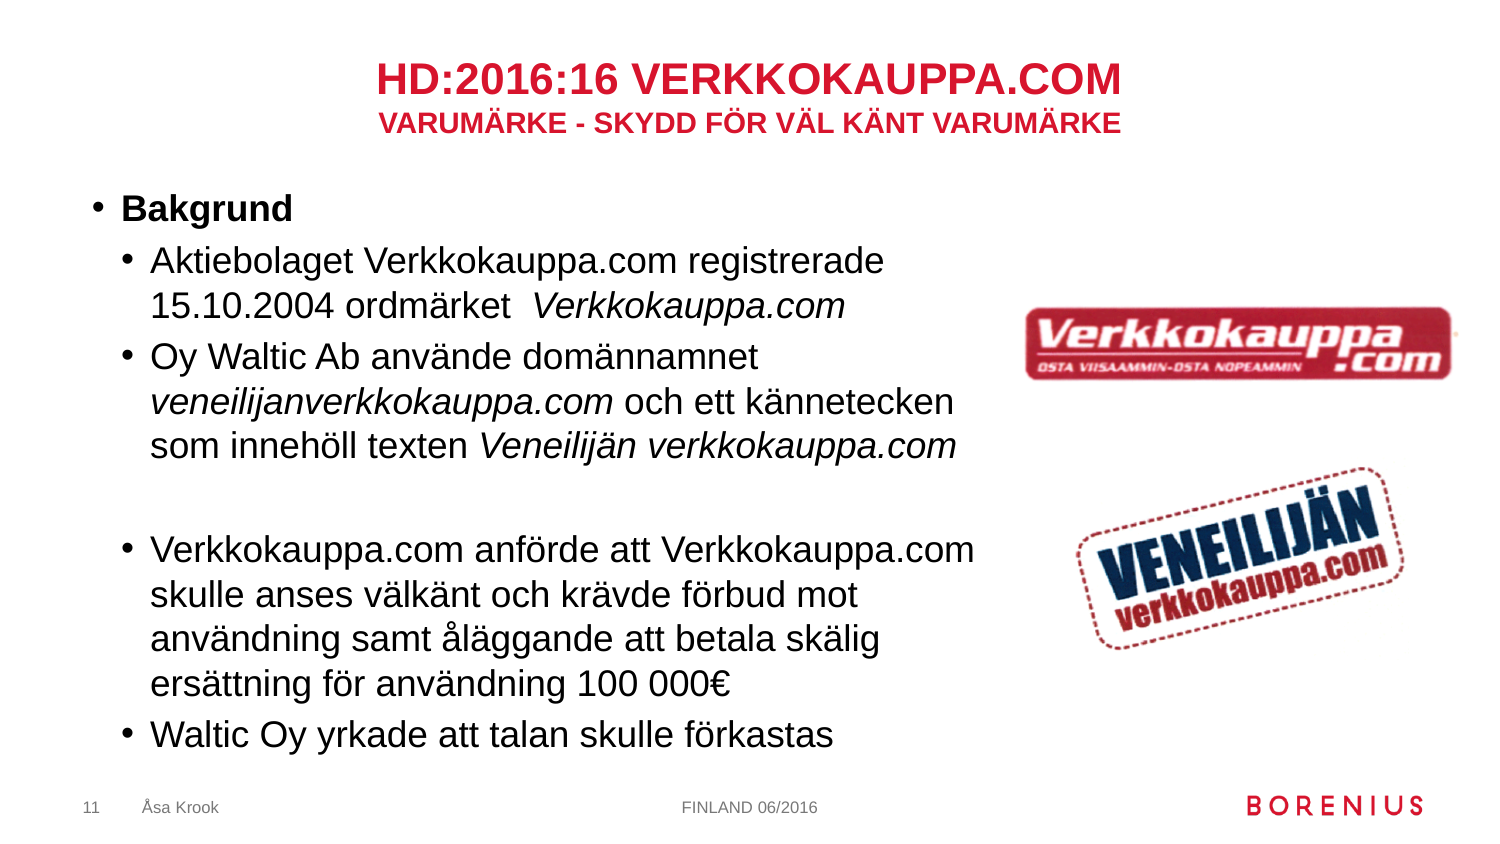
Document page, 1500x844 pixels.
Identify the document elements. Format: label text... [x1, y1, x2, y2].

picture [1246, 794, 1423, 816]
slide_number 11 [76, 790, 136, 818]
title HD:2016:16 verkkokauppa.com Varumärke - Skydd för väl känt varumärke [76, 42, 1424, 147]
footer Åsa Krook [136, 790, 611, 818]
list Bakgrund Aktiebolaget Verkkokauppa.com registrerade 15.10.2004 ordmärket Verkkokauppa.com Oy Waltic Ab använde domännamnet veneilijanverkkokauppa.com och ett kännetecken som innehöll texten Veneilijän verkkokauppa.com Verkkokauppa.com anförde att Verkkokauppa.com skulle anses välkänt och krävde förbud mot användning samt åläggande att betala skälig ersättning för användning 100 000€ Waltic Oy yrkade att talan skulle förkastas [76, 177, 1019, 768]
picture [1068, 456, 1409, 660]
slide_number FINLAND 06/2016 [611, 790, 892, 818]
picture [1018, 299, 1459, 388]
